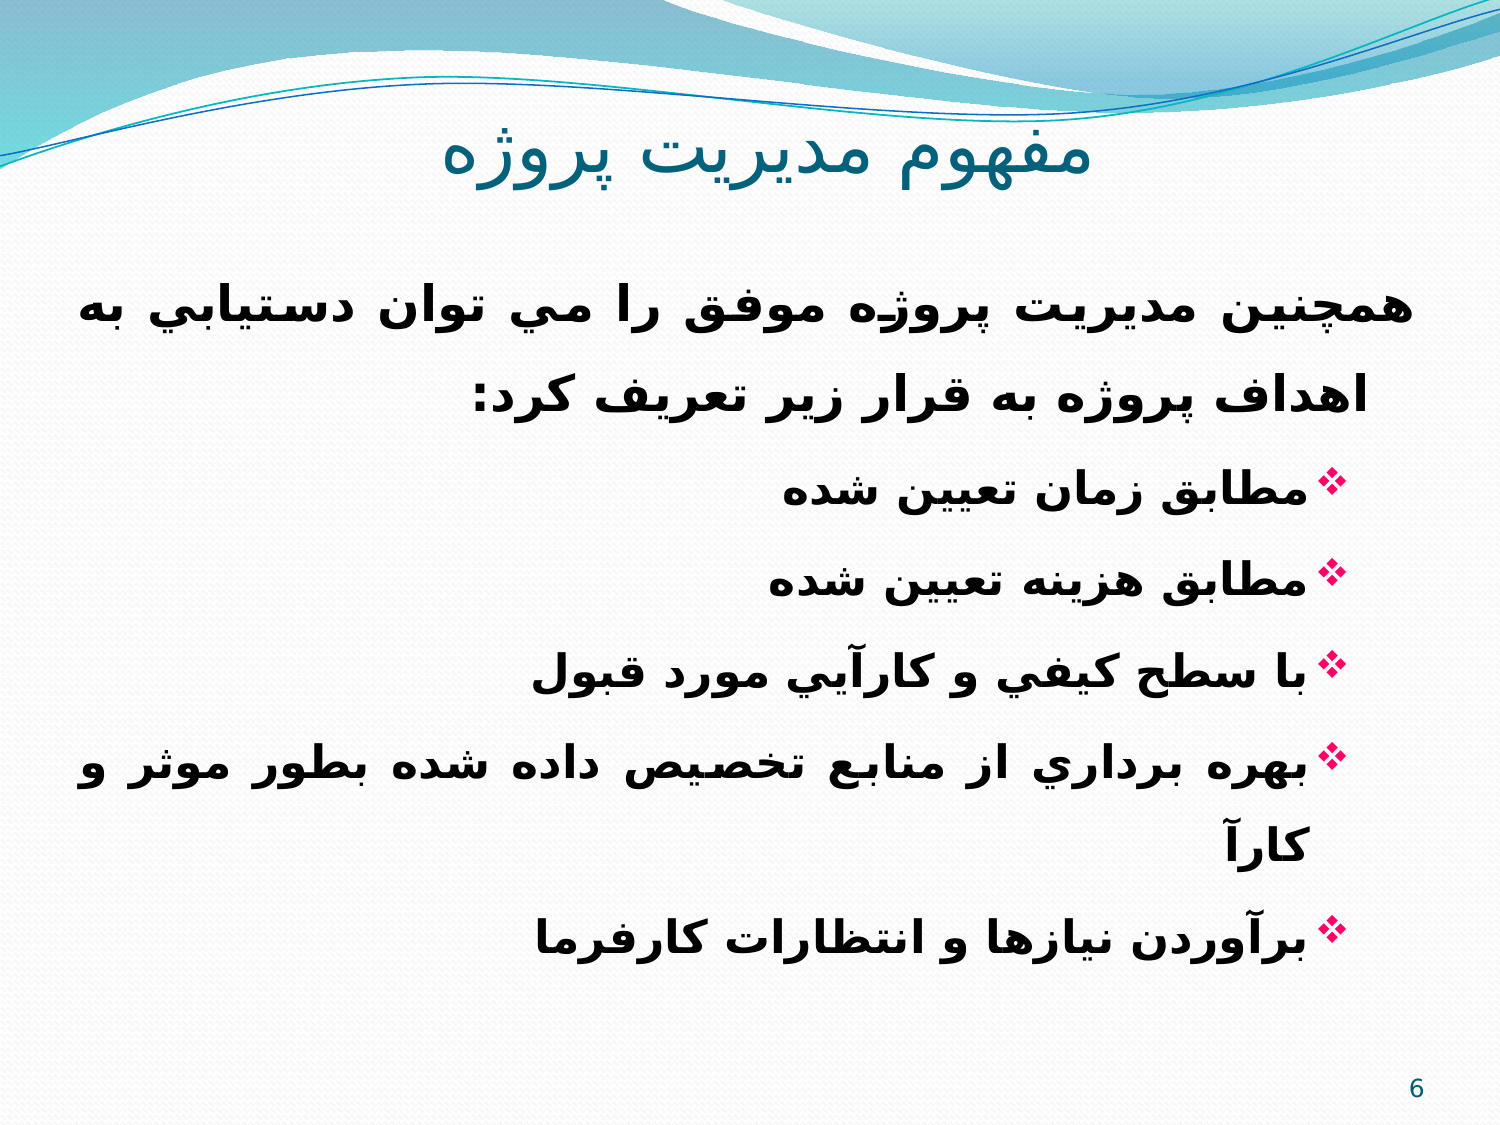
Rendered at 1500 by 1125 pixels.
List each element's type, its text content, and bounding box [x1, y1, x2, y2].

slide_number 6 [1299, 1042, 1425, 1103]
list همچنين مديريت پروژه موفق را مي توان دستيابي به اهداف پروژه به قرار زير تعريف کرد: مطابق زمان تعيين شده مطابق هزينه تعيين شده با سطح کيفي و کارآيي مورد قبول بهره برداري از منابع تخصيص داده شده بطور موثر و کارآ برآوردن نيازها و انتظارات کارفرما [58, 234, 1430, 1043]
title مفهوم مدیریت پروژه [93, 0, 1444, 188]
